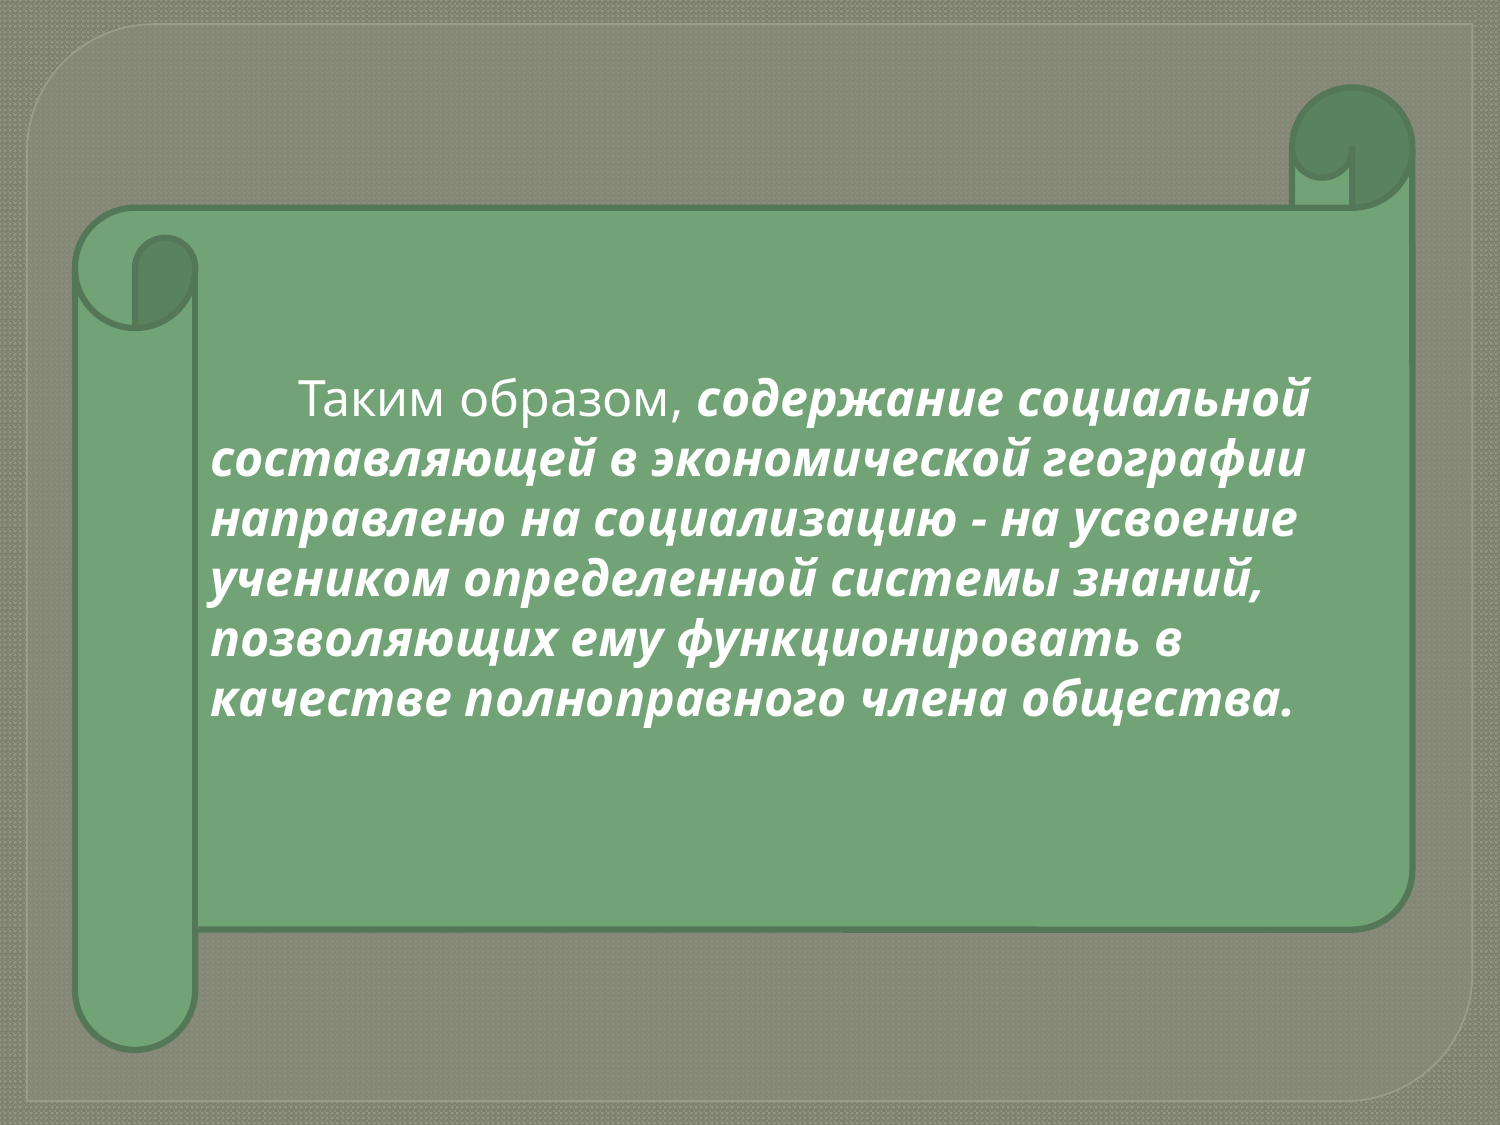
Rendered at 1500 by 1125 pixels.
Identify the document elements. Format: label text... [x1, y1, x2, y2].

text_box Таким образом, содержание социальной составляющей в экономической географии направлено на социализацию - на усвоение учеником определенной системы знаний, позволяющих ему функционировать в качестве полноправного члена общества. [71, 84, 1416, 1054]
